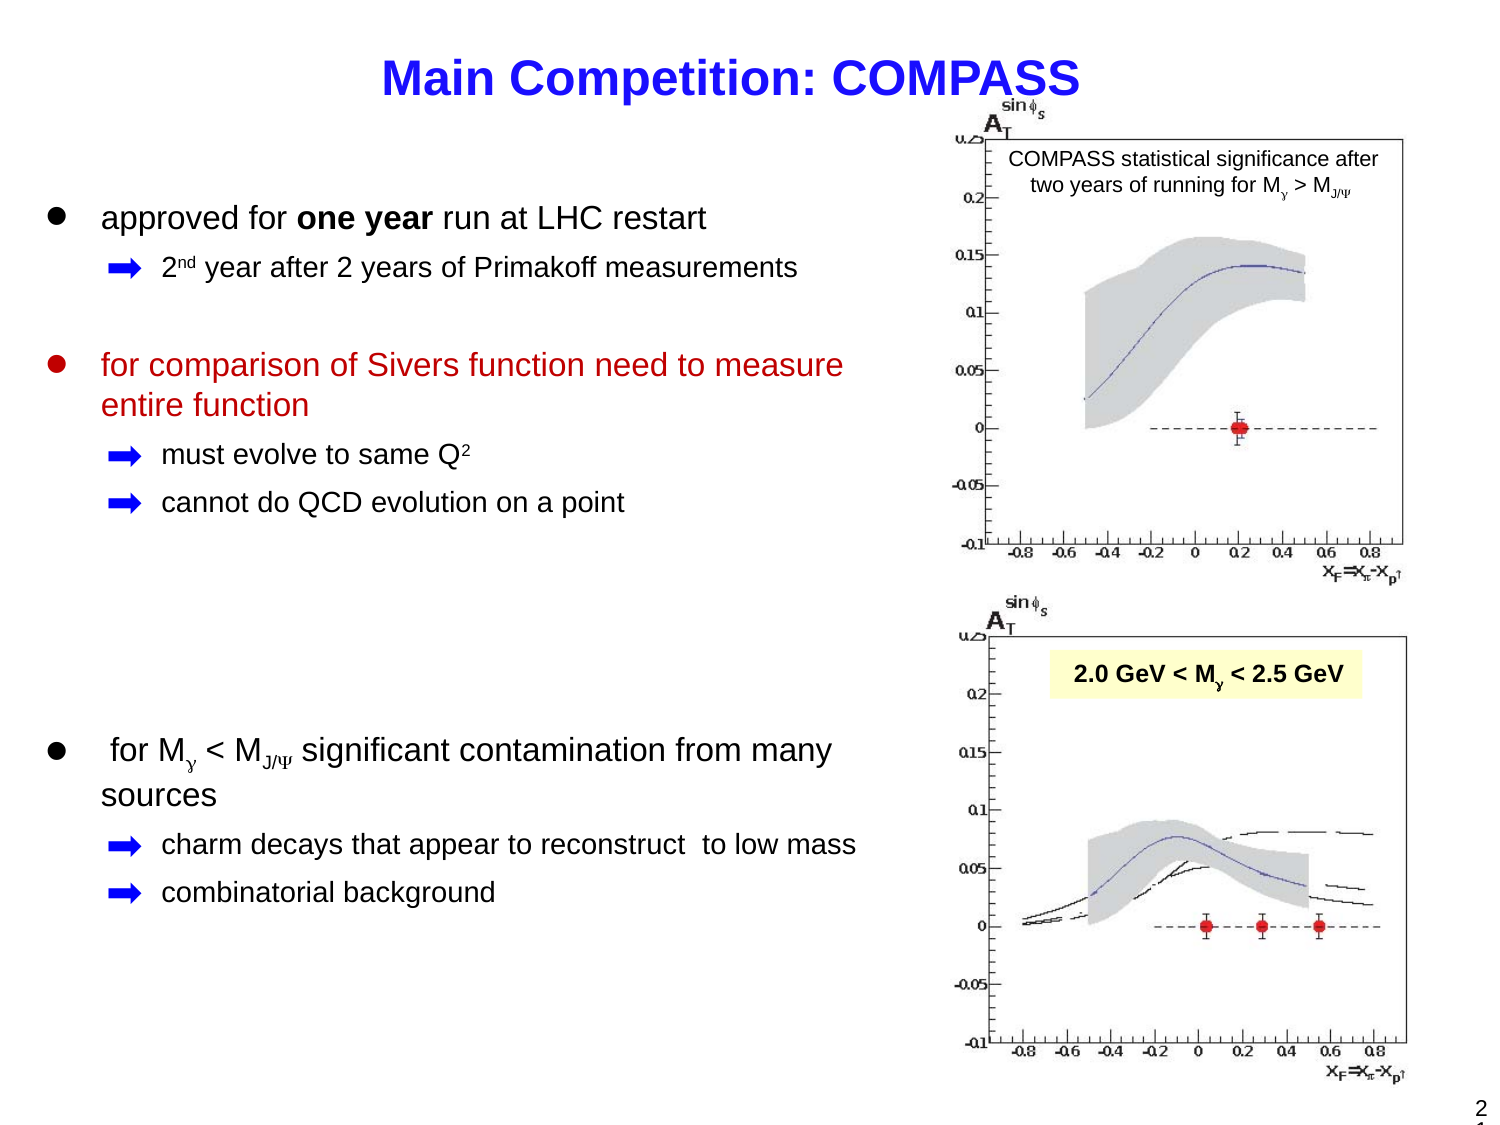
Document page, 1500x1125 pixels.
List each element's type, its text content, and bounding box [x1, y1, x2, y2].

picture [949, 96, 1408, 588]
list approved for one year run at LHC restart 2nd year after 2 years of Primakoff measurements for comparison of Sivers function need to measure entire function must evolve to same Q2 cannot do QCD evolution on a point for Mg < MJ/Y significant contamination from many sources charm decays that appear to reconstruct to low mass combinatorial background [36, 186, 876, 938]
slide_number 21 [1459, 1085, 1500, 1125]
text_box Main Competition: COMPASS [75, 37, 1388, 115]
picture [949, 594, 1413, 1088]
